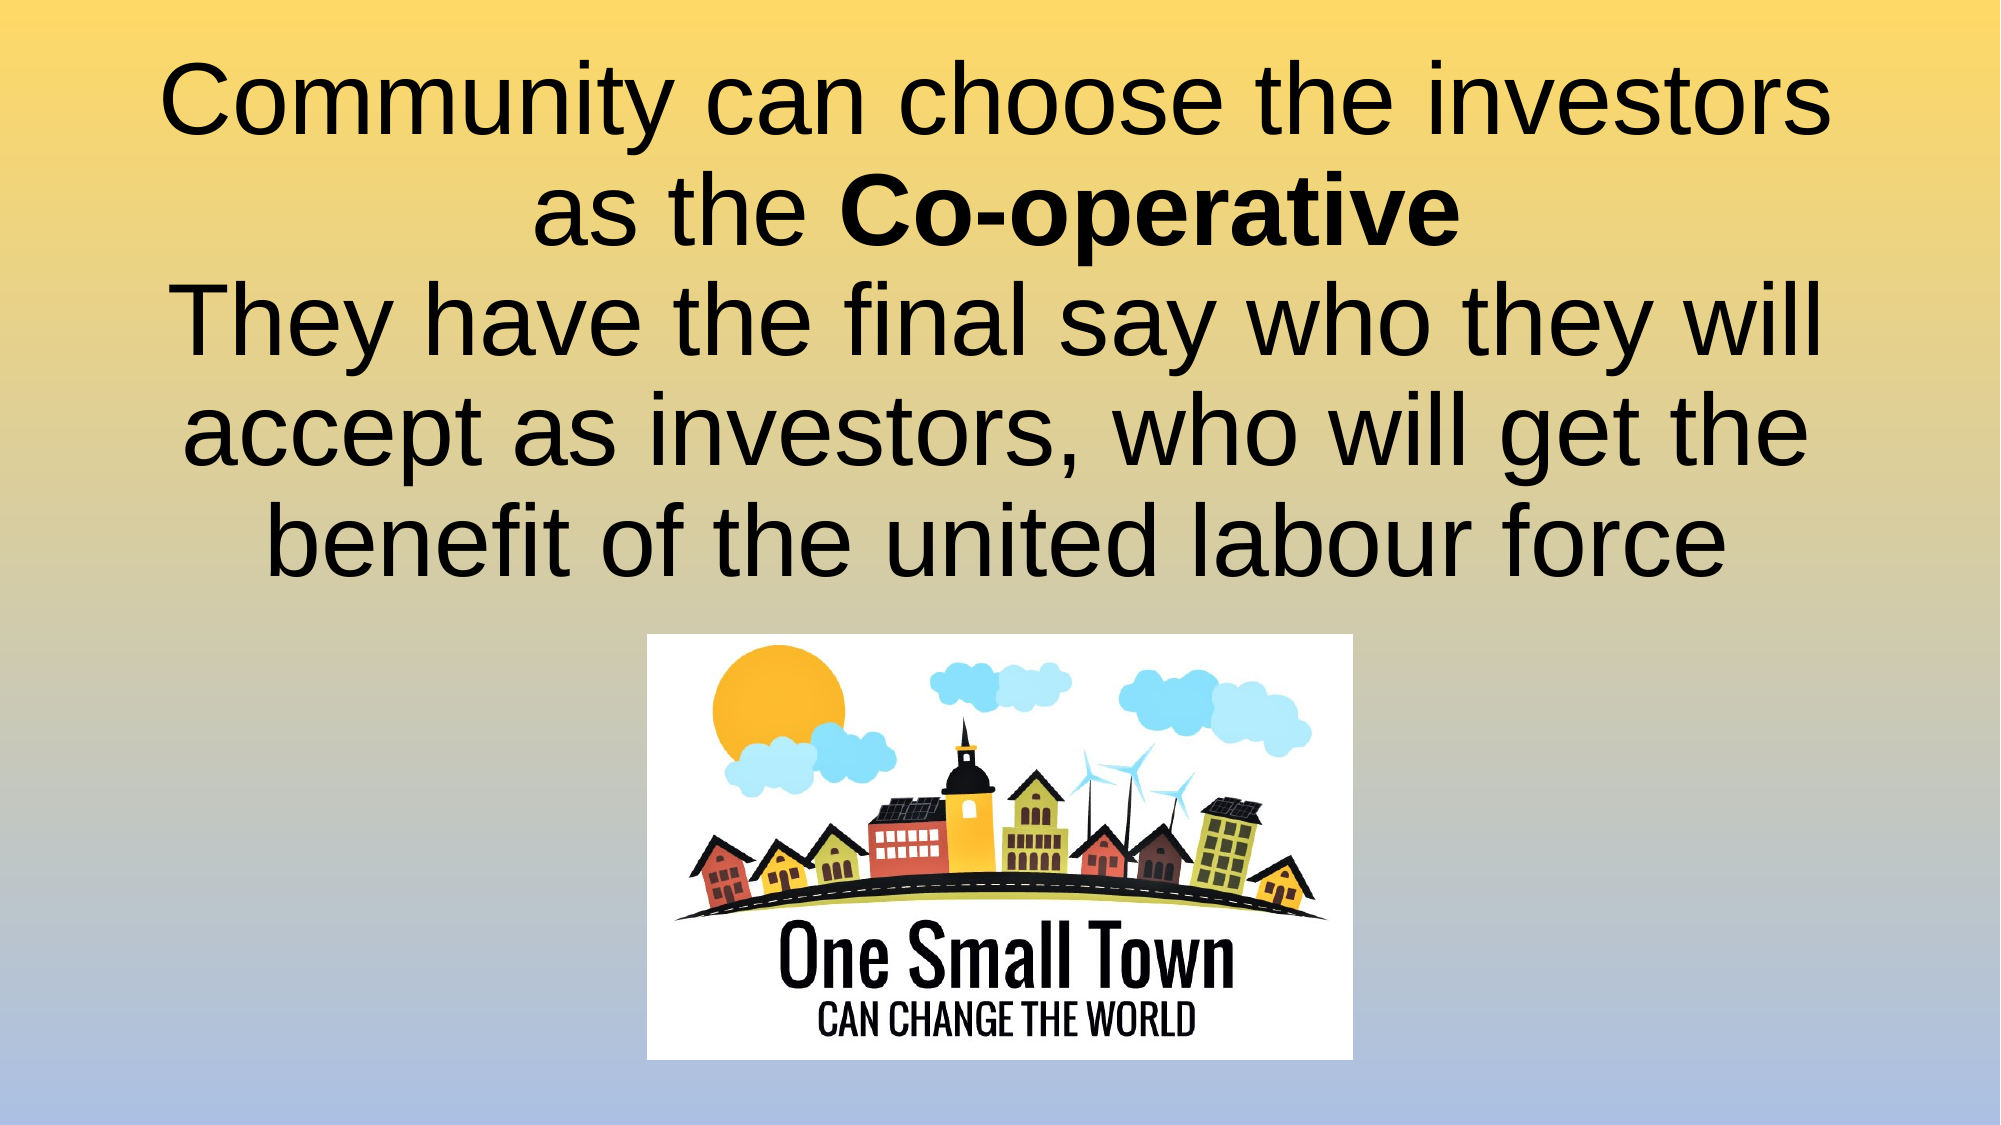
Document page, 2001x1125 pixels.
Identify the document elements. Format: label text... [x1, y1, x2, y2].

title Community can choose the investors as the Co-operative They have the final say who they will accept as investors, who will get the benefit of the united labour force [42, 36, 1953, 609]
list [647, 634, 1353, 1061]
